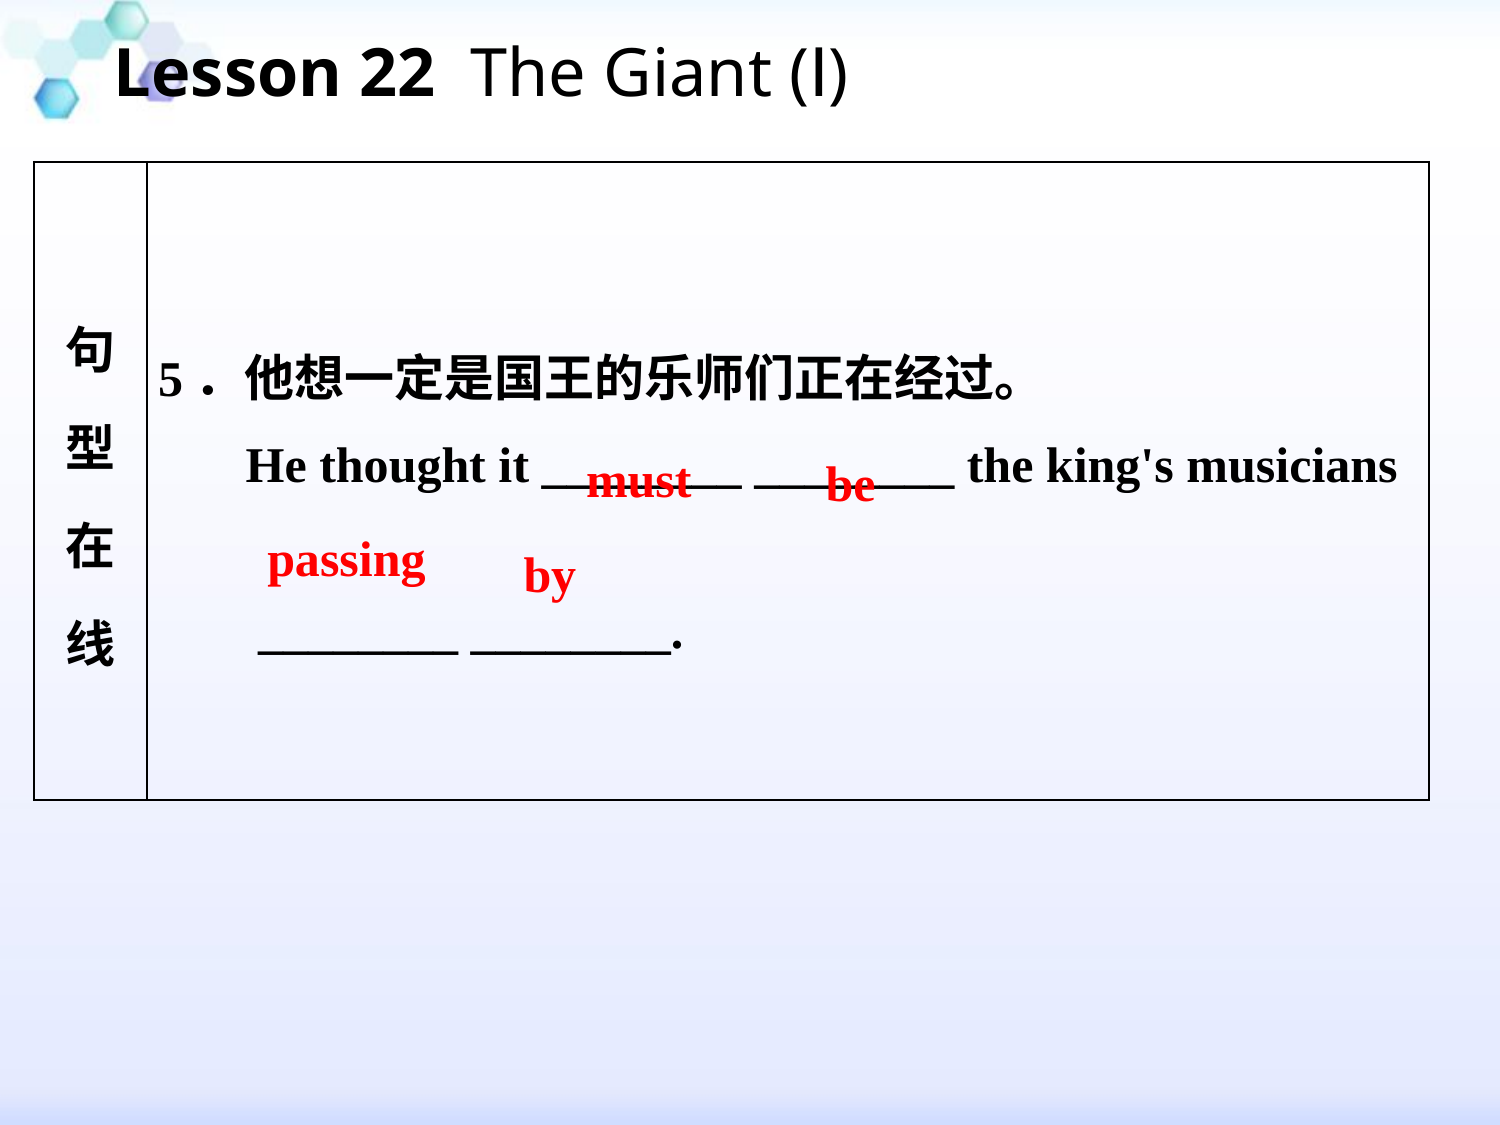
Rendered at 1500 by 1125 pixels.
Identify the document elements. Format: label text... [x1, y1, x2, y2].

text_box passing [208, 519, 506, 594]
text_box Lesson 22 The Giant (Ⅰ) [98, 22, 865, 118]
text_box be [767, 443, 937, 519]
text_box must [527, 440, 712, 515]
table_header 5．他想一定是国王的乐师们正在经过。 He thought it ________ ________ the king's musicians ________ ________. [148, 163, 1428, 799]
table_header 句 型 在 线 [35, 163, 146, 799]
picture [0, 0, 1500, 1125]
text_box by [464, 535, 635, 610]
